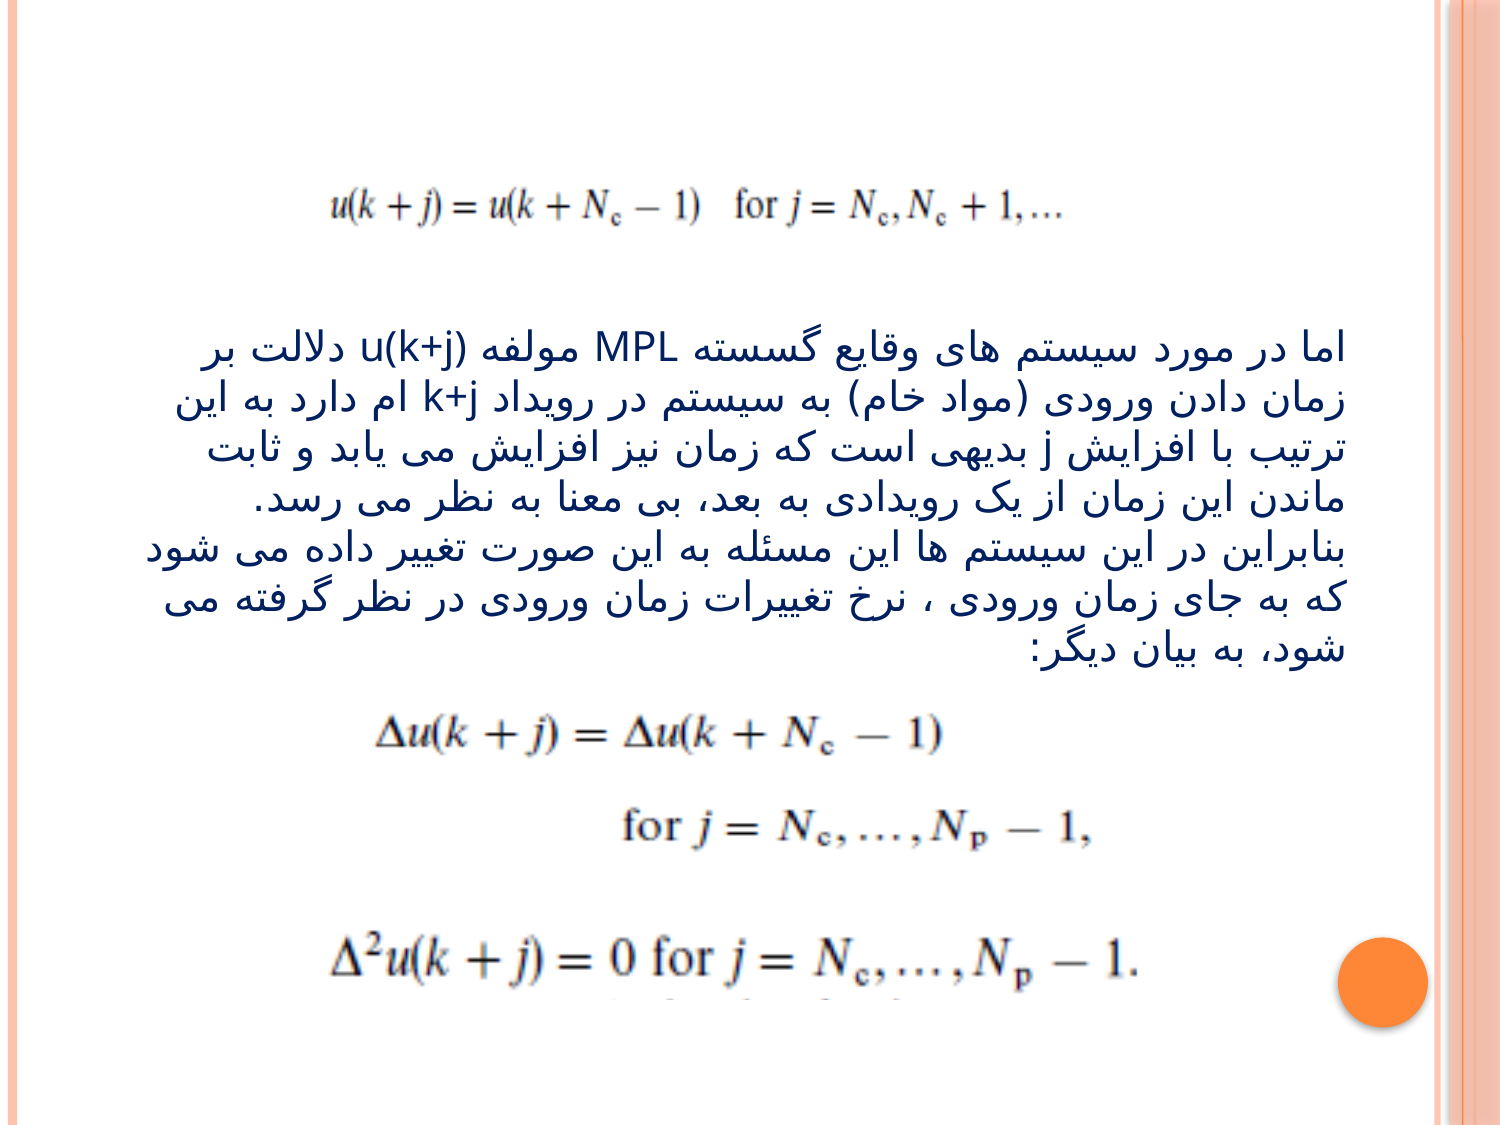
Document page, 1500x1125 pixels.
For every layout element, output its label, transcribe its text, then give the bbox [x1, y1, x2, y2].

picture [324, 911, 1138, 1001]
picture [311, 161, 1069, 253]
picture [349, 686, 1113, 863]
text_box اما در مورد سیستم های وقایع گسسته MPL مولفه u(k+j) دلالت بر زمان دادن ورودی (مواد خام) به سیستم در رویداد k+j ام دارد به این ترتیب با افزایش j بدیهی است که زمان نیز افزایش می یابد و ثابت ماندن این زمان از یک رویدادی به بعد، بی معنا به نظر می رسد. بنابراین در این سیستم ها این مسئله به این صورت تغییر داده می شود که به جای زمان ورودی ، نرخ تغییرات زمان ورودی در نظر گرفته می شود، به بیان دیگر: [112, 312, 1363, 678]
